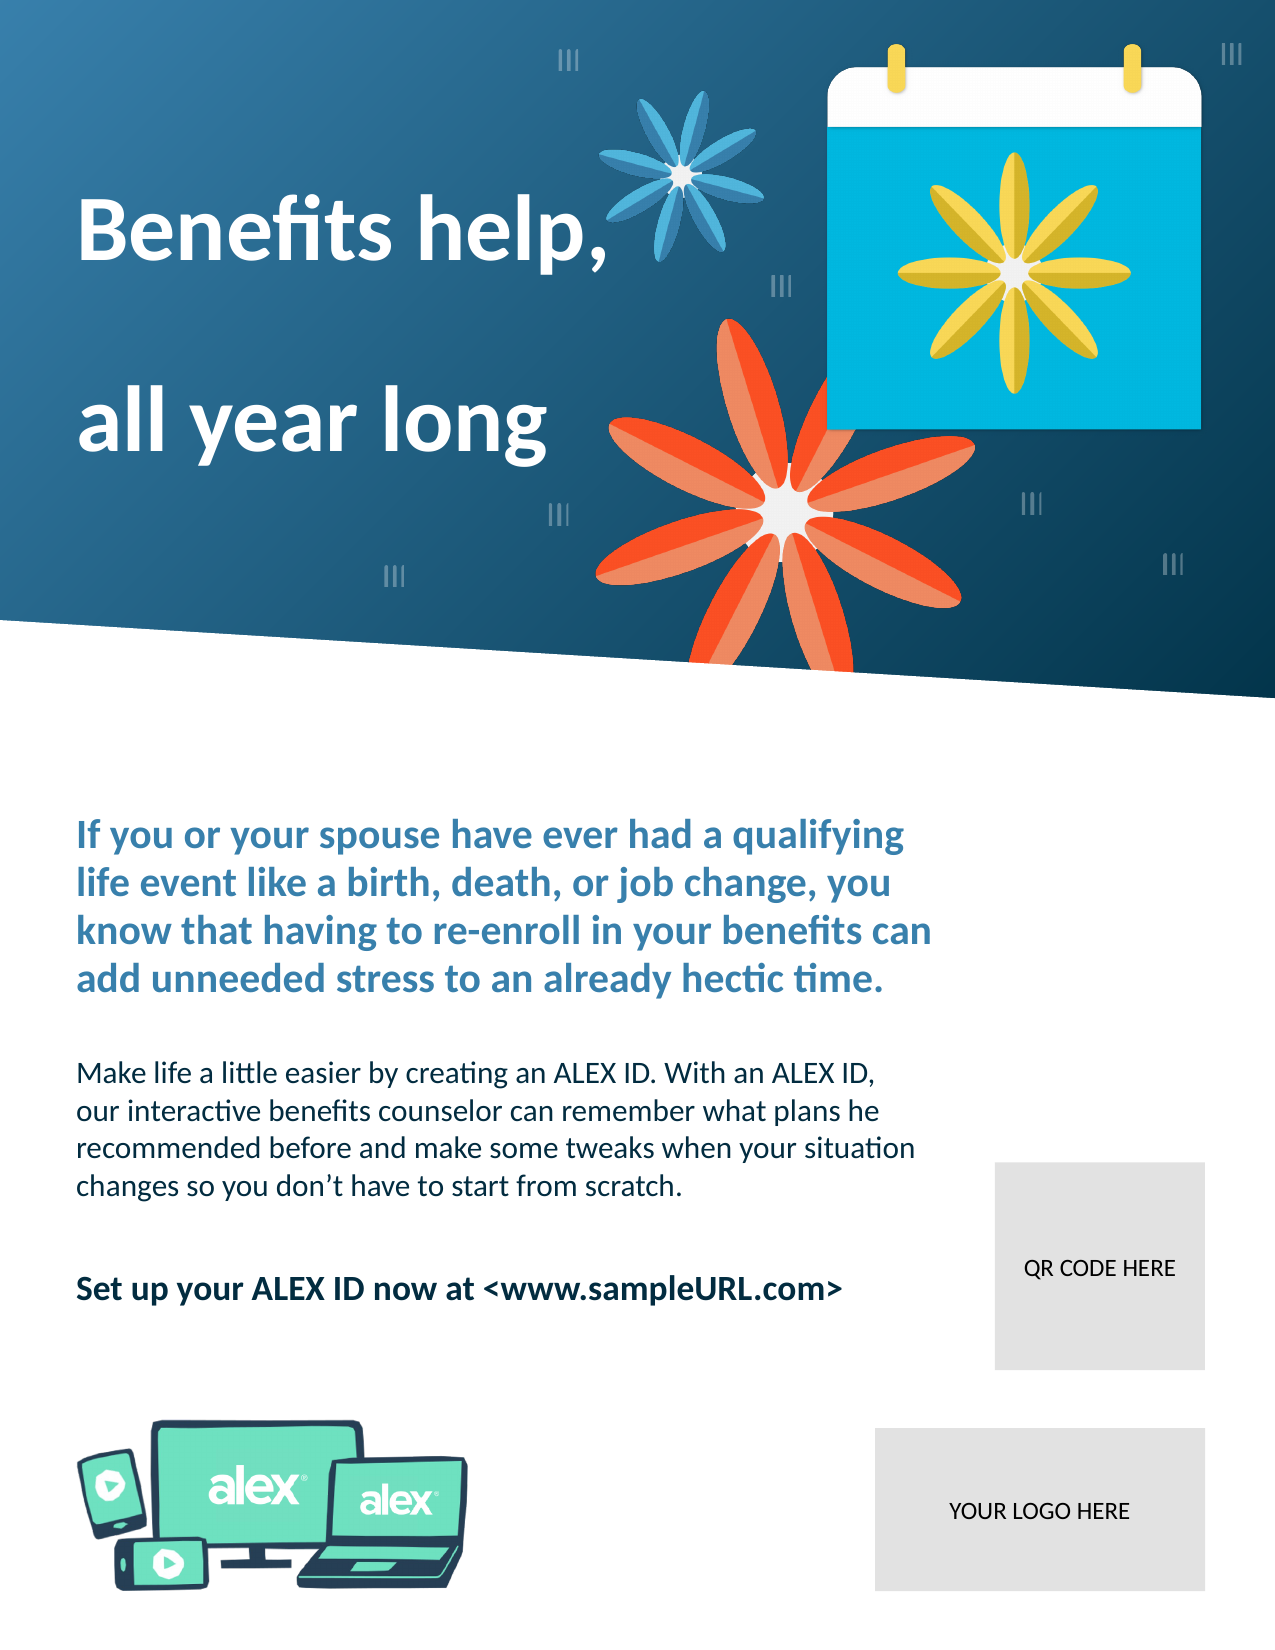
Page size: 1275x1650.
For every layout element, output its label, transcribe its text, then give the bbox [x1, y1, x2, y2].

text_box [0, 0, 1275, 619]
text_box QR CODE HERE [994, 1162, 1205, 1371]
text_box If you or your spouse have ever had a qualifying life event like a birth, death, or job change, you know that having to re-enroll in your benefits can add unneeded stress to an already hectic time. Make life a little easier by creating an ALEX ID. With an ALEX ID, our interactive benefits counselor can remember what plans he recommended before and make some tweaks when your situation changes so you don’t have to start from scratch. Set up your ALEX ID now at <www.sampleURL.com> [76, 912, 938, 1323]
picture [75, 1419, 468, 1592]
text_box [0, 619, 1275, 905]
text_box YOUR LOGO HERE [875, 1428, 1206, 1592]
